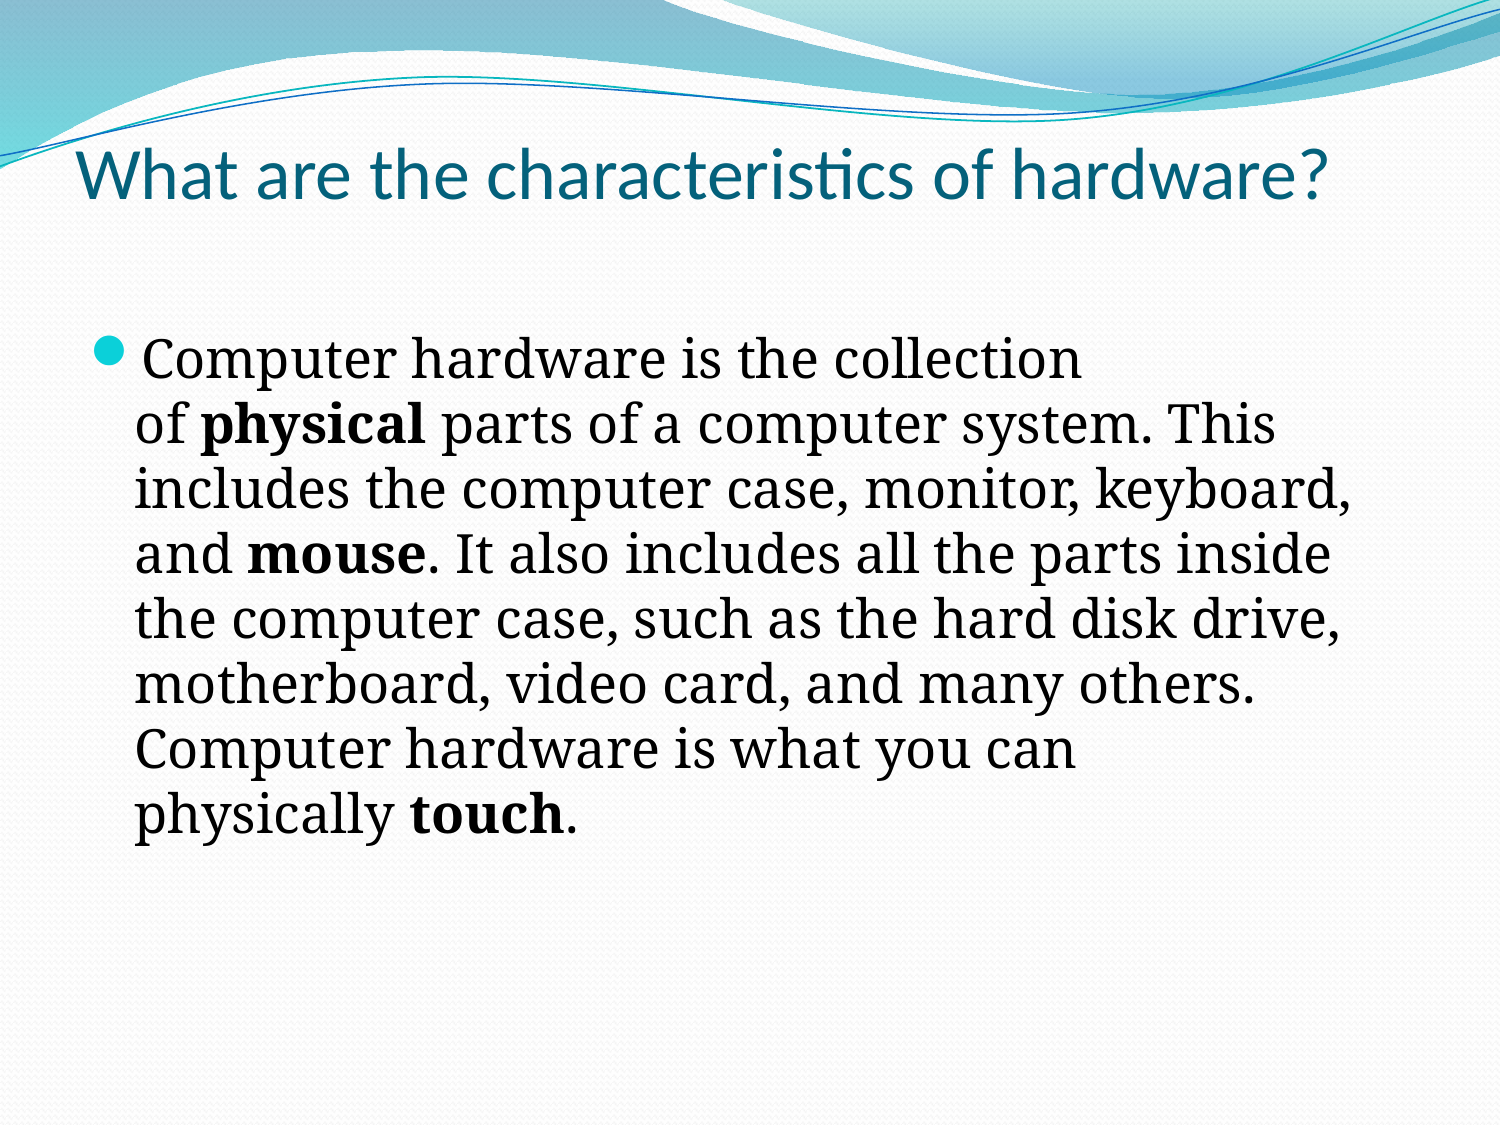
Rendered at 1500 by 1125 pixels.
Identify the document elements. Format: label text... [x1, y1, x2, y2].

list Computer hardware is the collection of physical parts of a computer system. This includes the computer case, monitor, keyboard, and mouse. It also includes all the parts inside the computer case, such as the hard disk drive, motherboard, video card, and many others. Computer hardware is what you can physically touch. [75, 317, 1425, 1038]
title What are the characteristics of hardware? [75, 115, 1425, 303]
